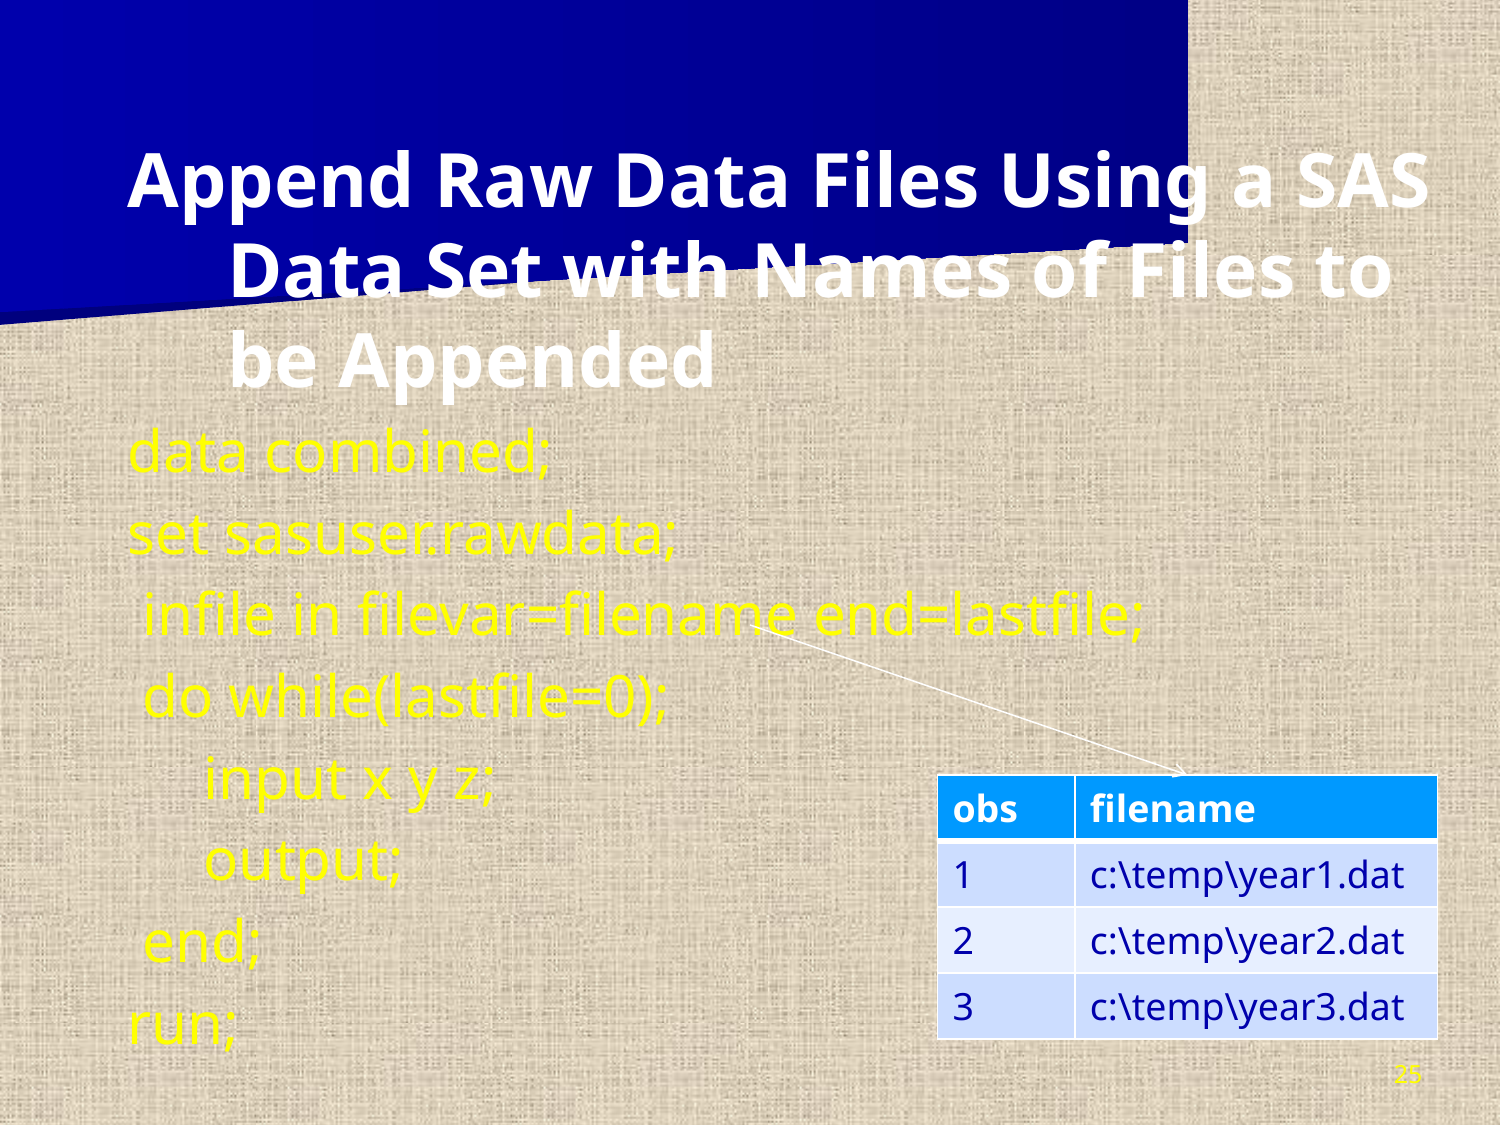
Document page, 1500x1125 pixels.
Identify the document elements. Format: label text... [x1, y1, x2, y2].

table_cell c:\temp\year2.dat [1076, 908, 1437, 972]
picture [0, 0, 1500, 1125]
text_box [749, 624, 1188, 776]
list Append Raw Data Files Using a SAS Data Set with Names of Files to be Appended data combined; set sasuser.rawdata; infile in filevar=filename end=lastfile; do while(lastfile=0); input x y z; output; end; run; [112, 124, 1451, 1026]
slide_number 25 [512, 1026, 1438, 1101]
table_cell 1 [938, 844, 1074, 906]
table_header obs [938, 784, 1074, 838]
table_cell c:\temp\year1.dat [1076, 844, 1437, 906]
table_cell 2 [938, 908, 1074, 972]
table_header filename [1076, 776, 1437, 838]
table_cell c:\temp\year3.dat [1076, 974, 1437, 1038]
table_cell 3 [938, 974, 1074, 1038]
